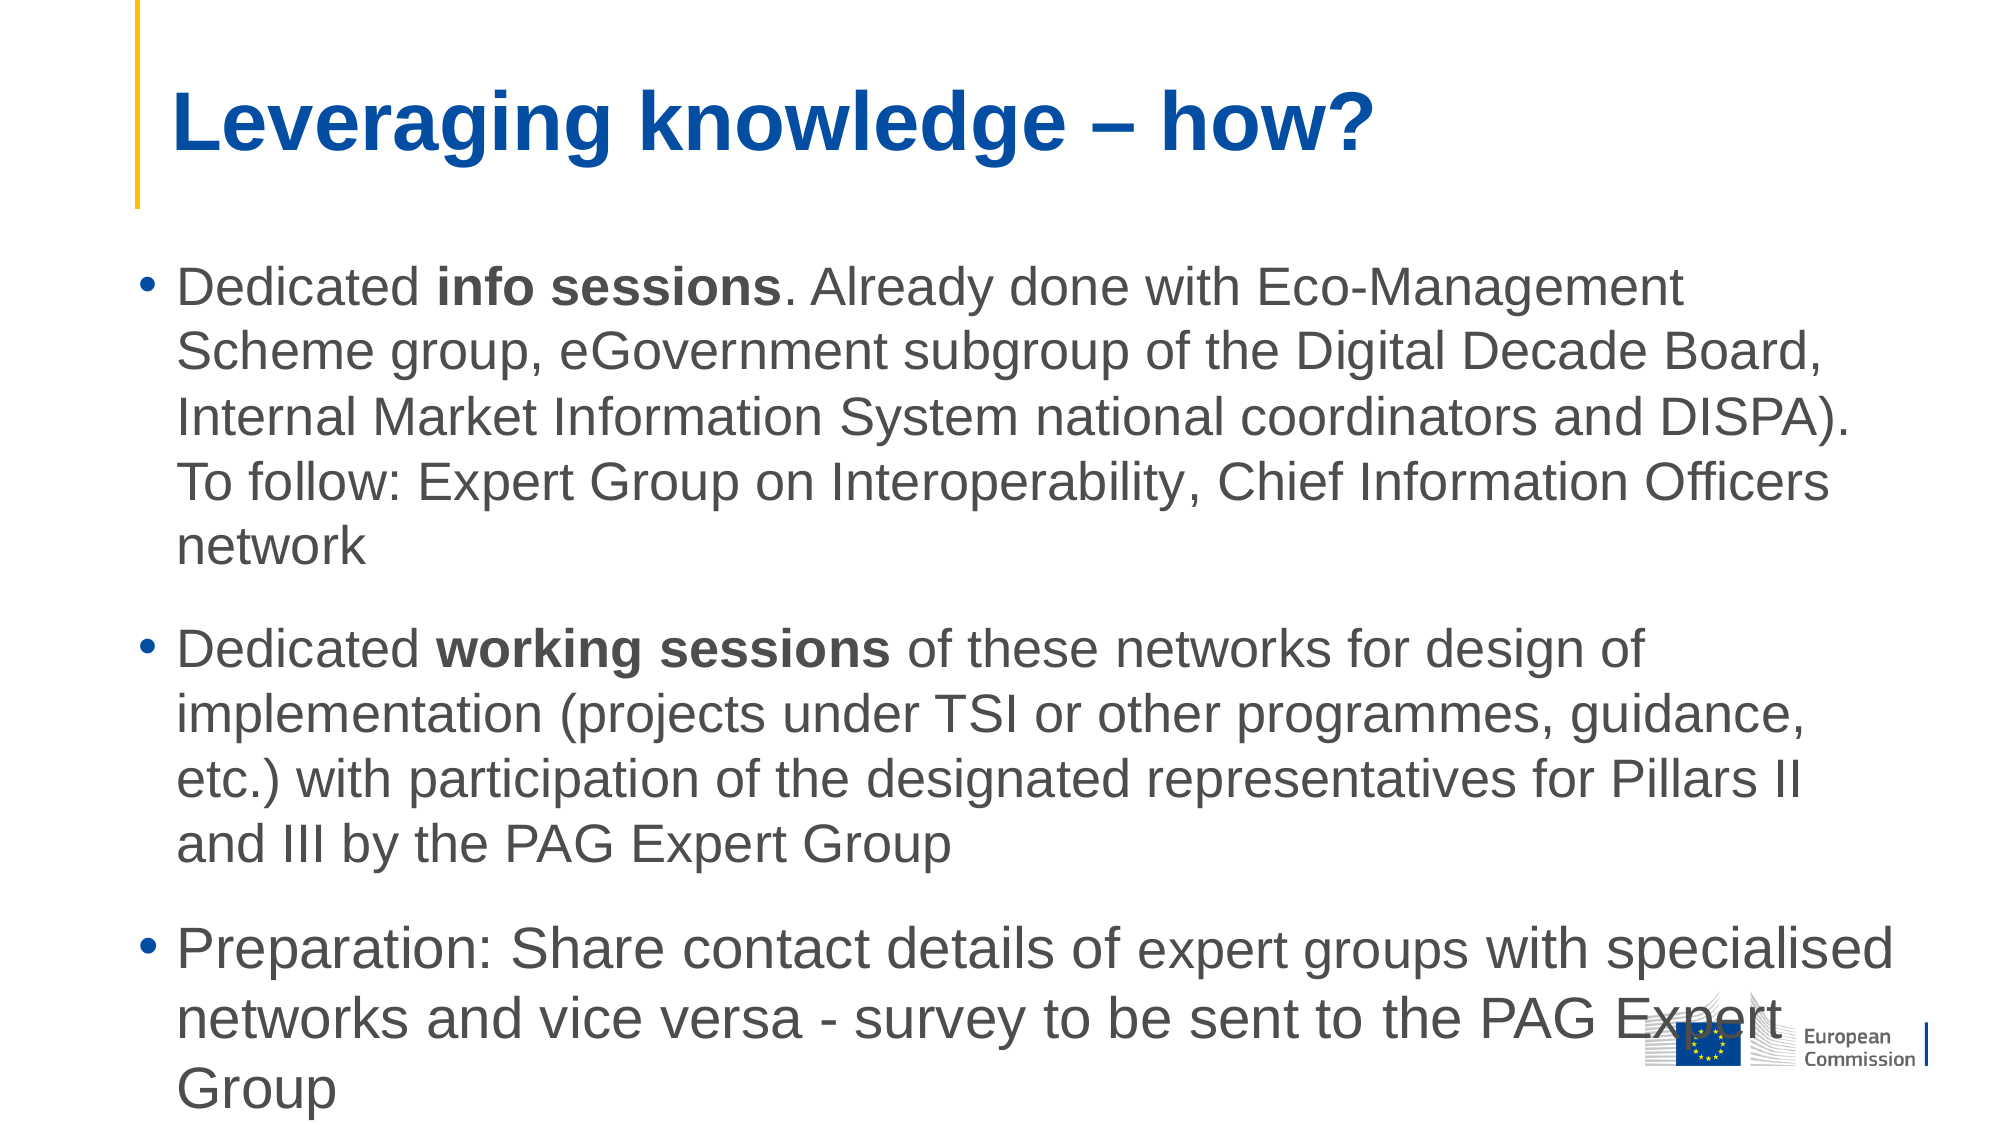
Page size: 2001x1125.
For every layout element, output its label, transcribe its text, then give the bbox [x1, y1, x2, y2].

list Dedicated info sessions. Already done with Eco-Management Scheme group, eGovernment subgroup of the Digital Decade Board, Internal Market Information System national coordinators and DISPA). To follow: Expert Group on Interoperability, Chief Information Officers network Dedicated working sessions of these networks for design of implementation (projects under TSI or other programmes, guidance, etc.) with participation of the designated representatives for Pillars II and III by the PAG Expert Group Preparation: Share contact details of expert groups with specialised networks and vice versa - survey to be sent to the PAG Expert Group [124, 243, 1913, 881]
picture [1645, 991, 1928, 1066]
title Leveraging knowledge – how? [156, 40, 1881, 169]
